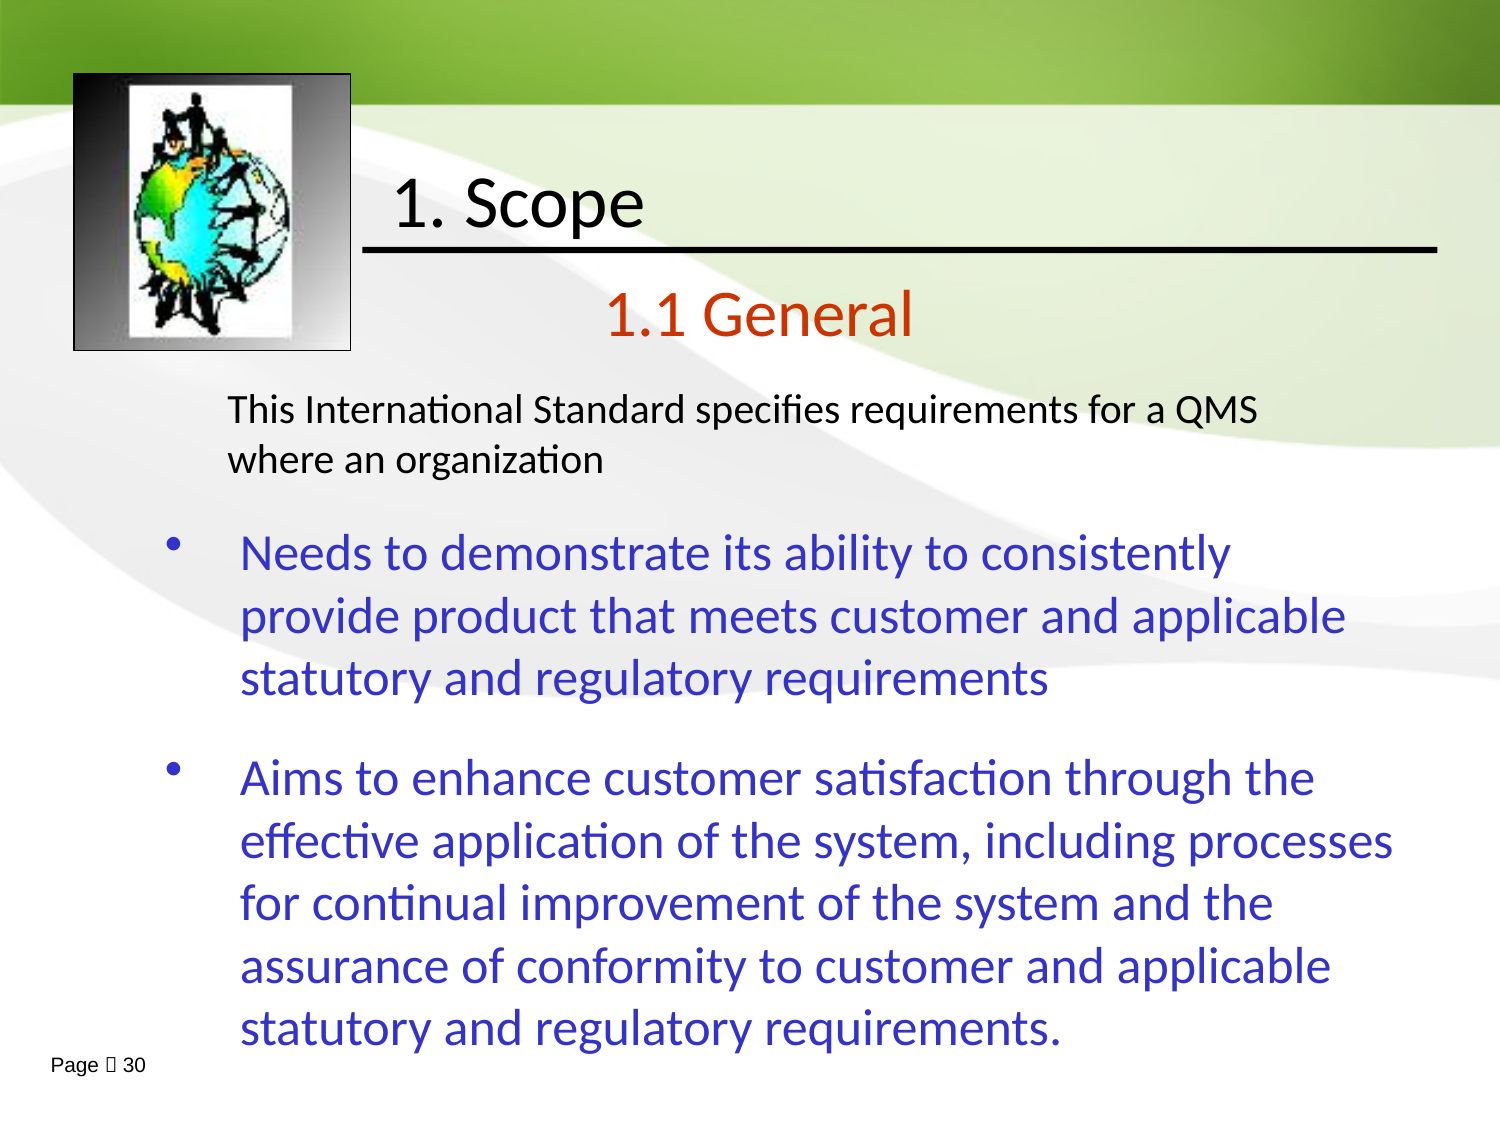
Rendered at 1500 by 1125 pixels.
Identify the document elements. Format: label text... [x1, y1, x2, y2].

text_box 1. Scope [375, 145, 661, 249]
picture [0, 0, 1500, 1125]
text_box Aims to enhance customer satisfaction through the effective application of the system, including processes for continual improvement of the system and the assurance of conformity to customer and applicable statutory and regulatory requirements. [149, 736, 1413, 1064]
text_box This International Standard specifies requirements for a QMS where an organization [212, 374, 1357, 490]
text_box Needs to demonstrate its ability to consistently provide product that meets customer and applicable statutory and regulatory requirements [149, 511, 1413, 714]
text_box 1.1 General [588, 262, 931, 358]
